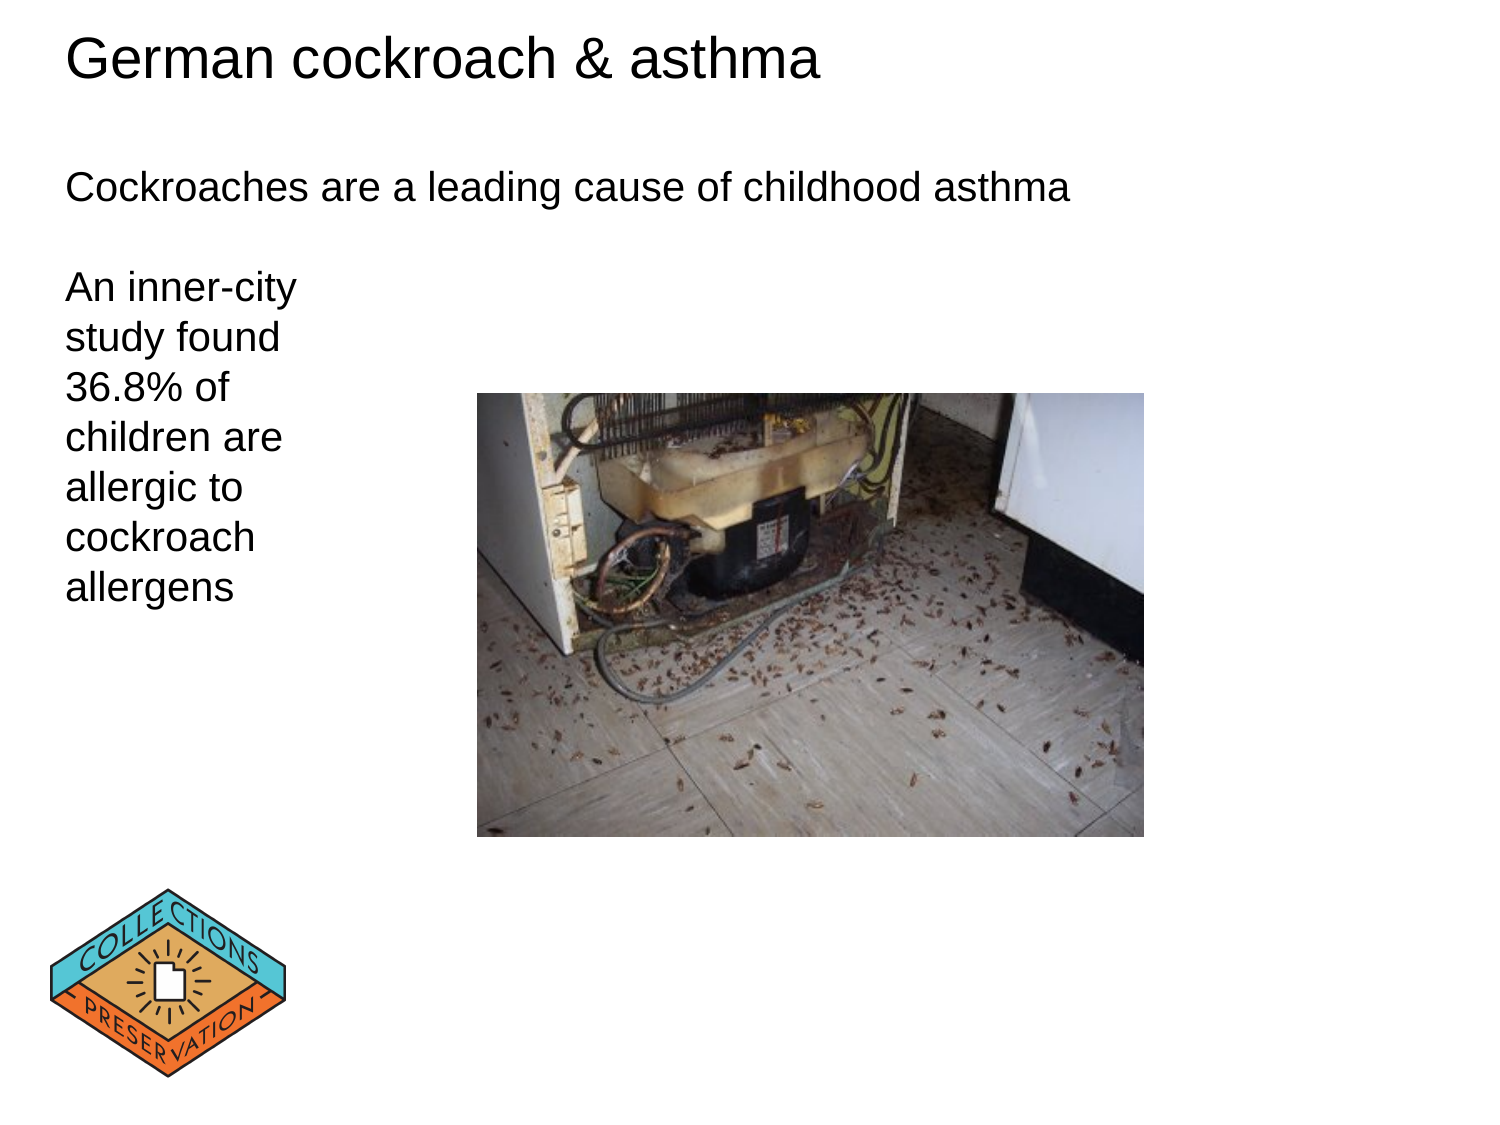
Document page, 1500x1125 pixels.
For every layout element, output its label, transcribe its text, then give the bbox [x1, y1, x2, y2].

text_box German cockroach & asthma Cockroaches are a leading cause of childhood asthma An inner-city study found 36.8% of children are allergic to cockroach allergens [49, 12, 1418, 888]
picture [49, 888, 286, 1078]
picture [477, 393, 1144, 838]
